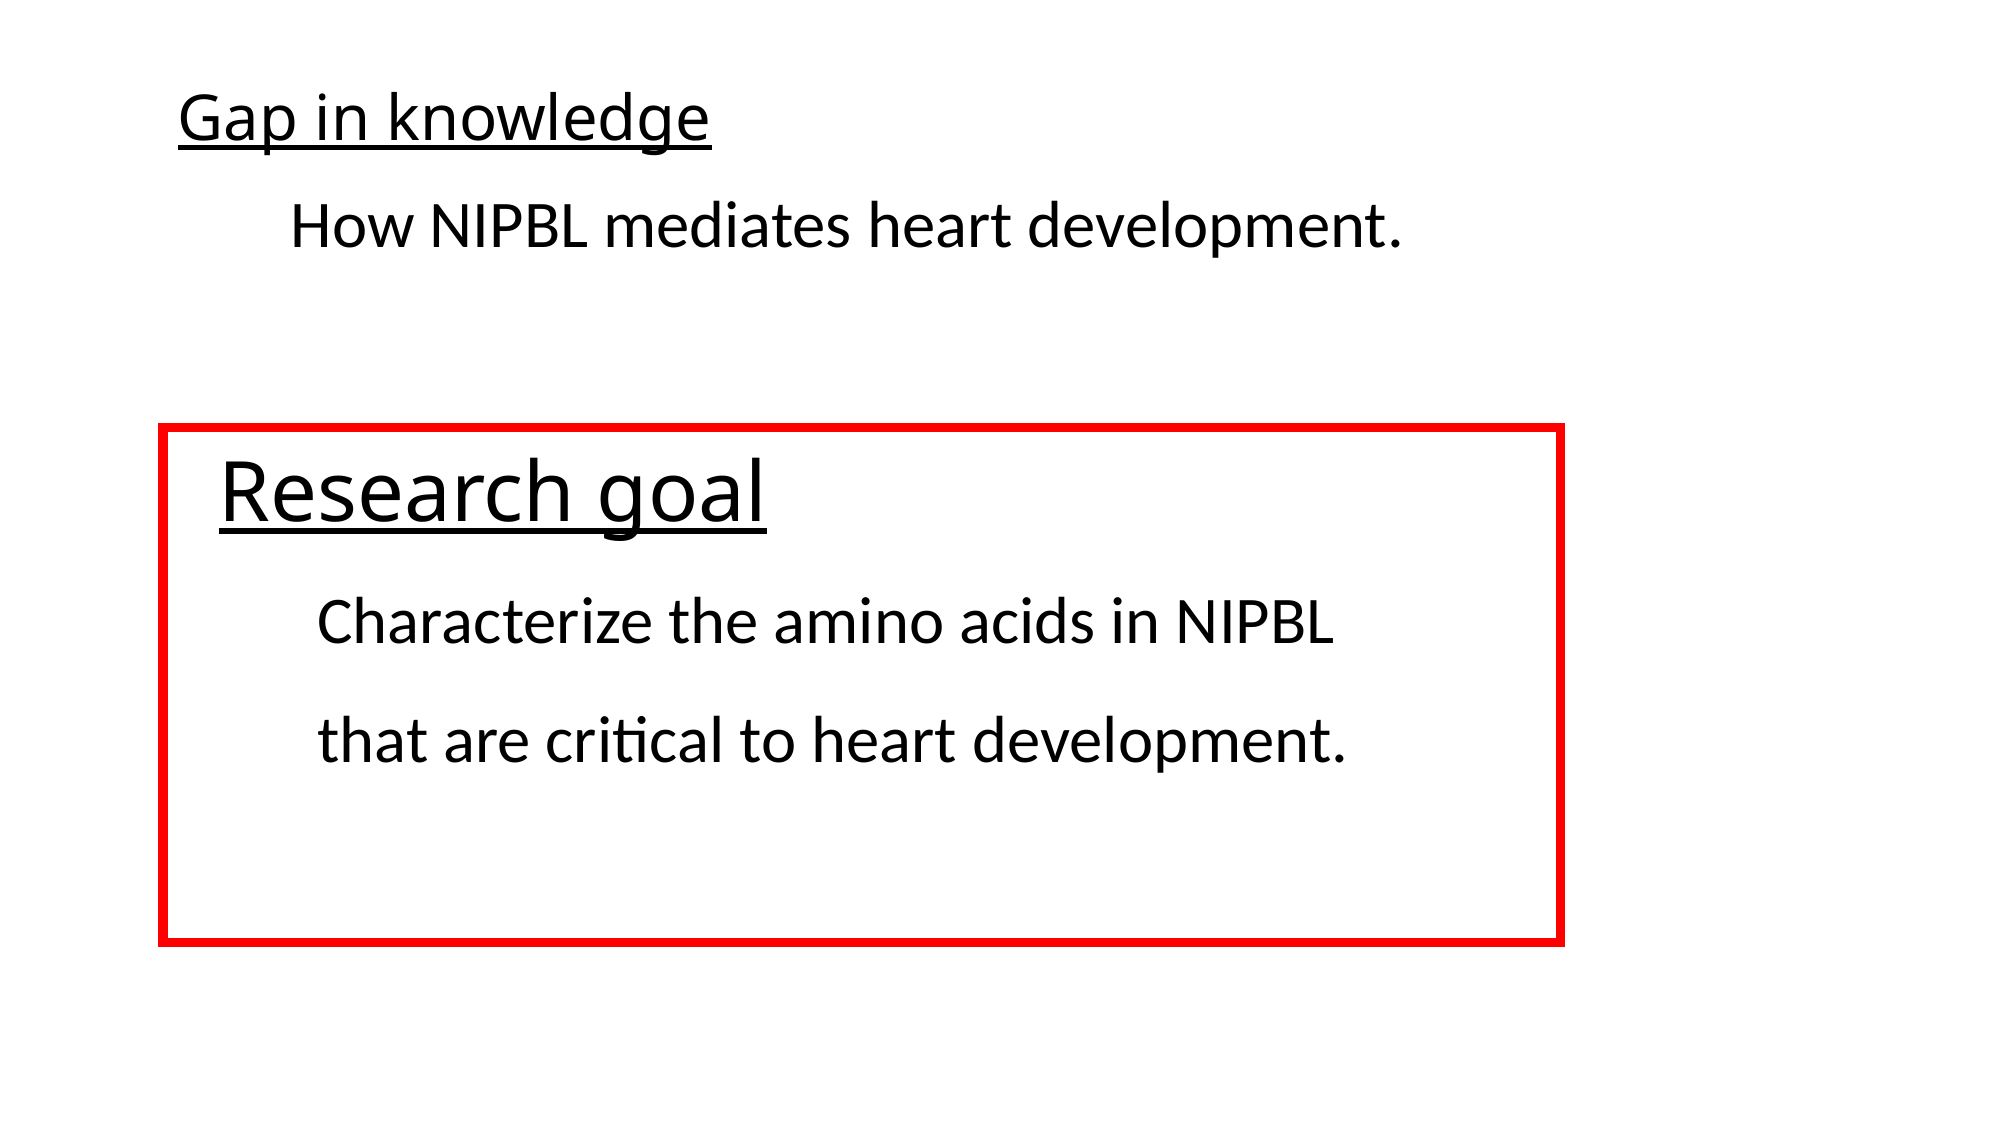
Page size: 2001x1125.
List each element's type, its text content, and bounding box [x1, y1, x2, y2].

title Gap in knowledge [162, 60, 806, 180]
text_box How NIPBL mediates heart development. [275, 173, 1433, 269]
text_box [162, 427, 1562, 943]
